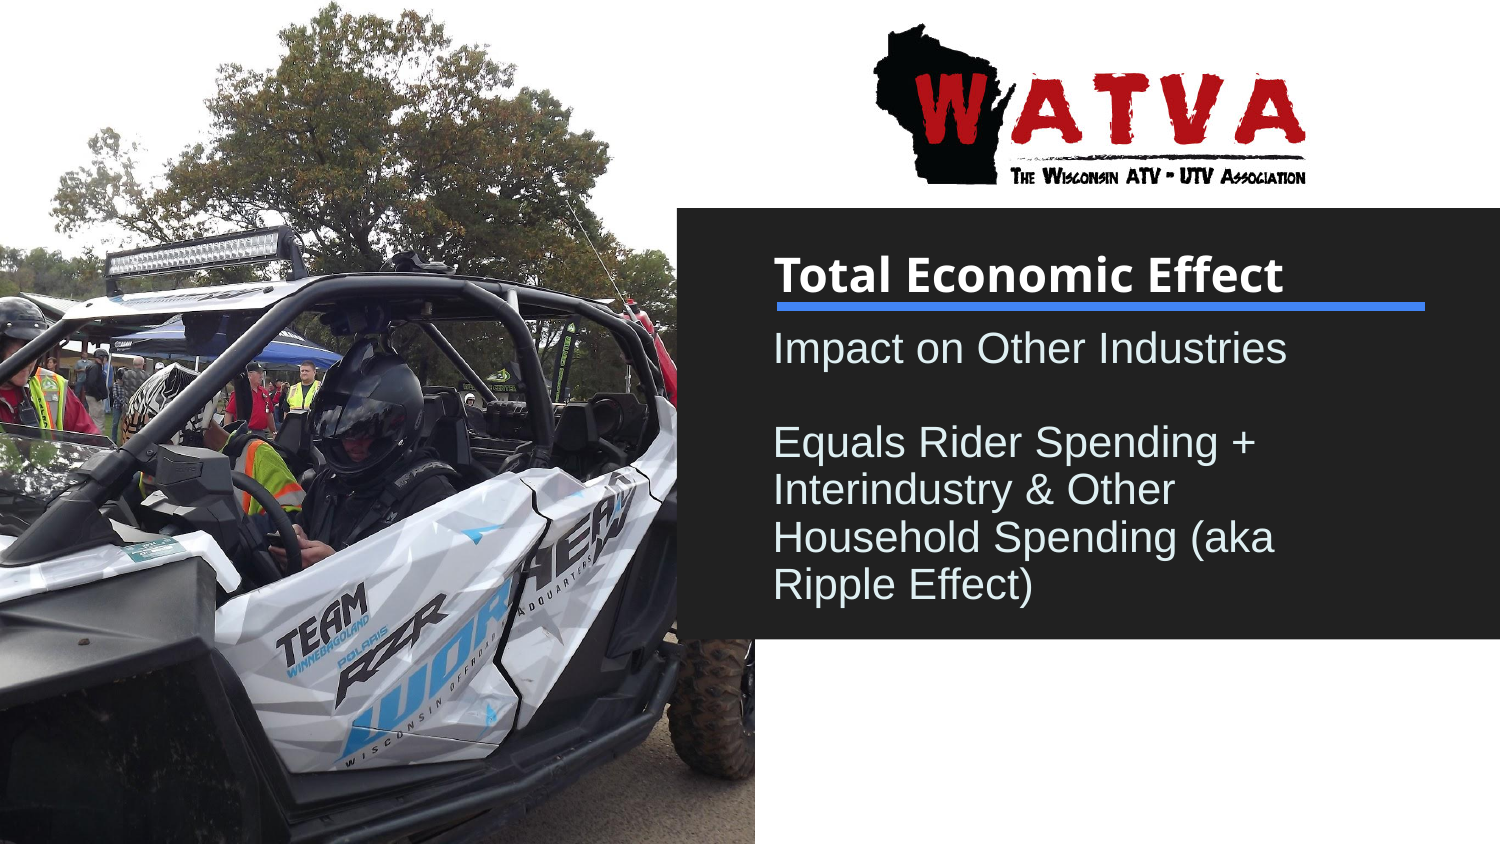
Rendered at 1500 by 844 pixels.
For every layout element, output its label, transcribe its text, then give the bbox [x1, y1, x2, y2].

text_box Impact on Other Industries Equals Rider Spending + Interindustry & Other Household Spending (aka Ripple Effect) [761, 319, 1399, 647]
text_box Total Economic Effect [762, 221, 1455, 334]
text_box [760, 208, 1500, 640]
picture [0, 0, 756, 844]
picture [860, 16, 1317, 195]
